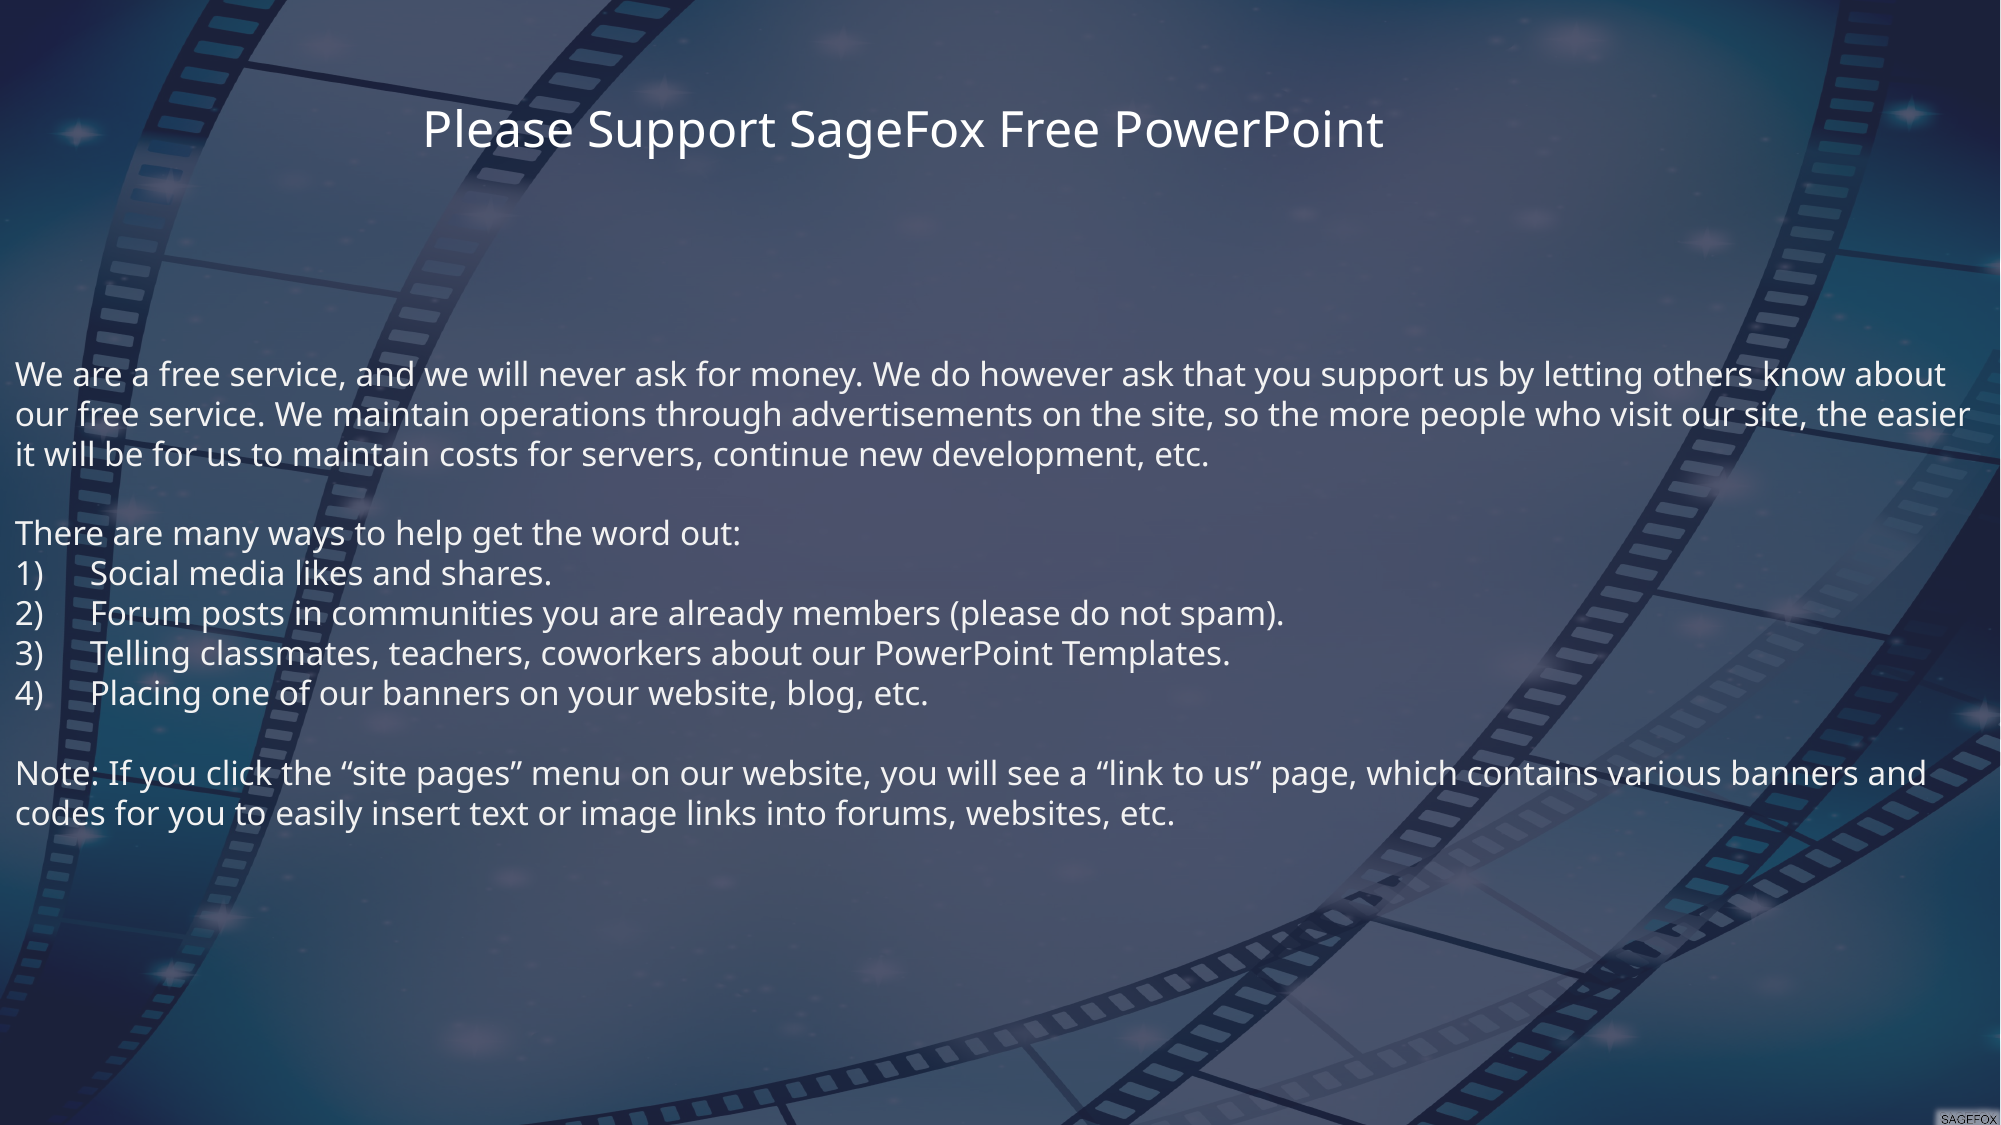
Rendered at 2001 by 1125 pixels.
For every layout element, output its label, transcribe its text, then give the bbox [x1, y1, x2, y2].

picture [1938, 1114, 1999, 1125]
title Please Support SageFox Free PowerPoint [363, 72, 1444, 190]
text_box We are a free service, and we will never ask for money. We do however ask that you support us by letting others know about our free service. We maintain operations through advertisements on the site, so the more people who visit our site, the easier it will be for us to maintain costs for servers, continue new development, etc. There are many ways to help get the word out: Social media likes and shares. Forum posts in communities you are already members (please do not spam). Telling classmates, teachers, coworkers about our PowerPoint Templates. Placing one of our banners on your website, blog, etc. Note: If you click the “site pages” menu on our website, you will see a “link to us” page, which contains various banners and codes for you to easily insert text or image links into forums, websites, etc. [0, 0, 2000, 1125]
